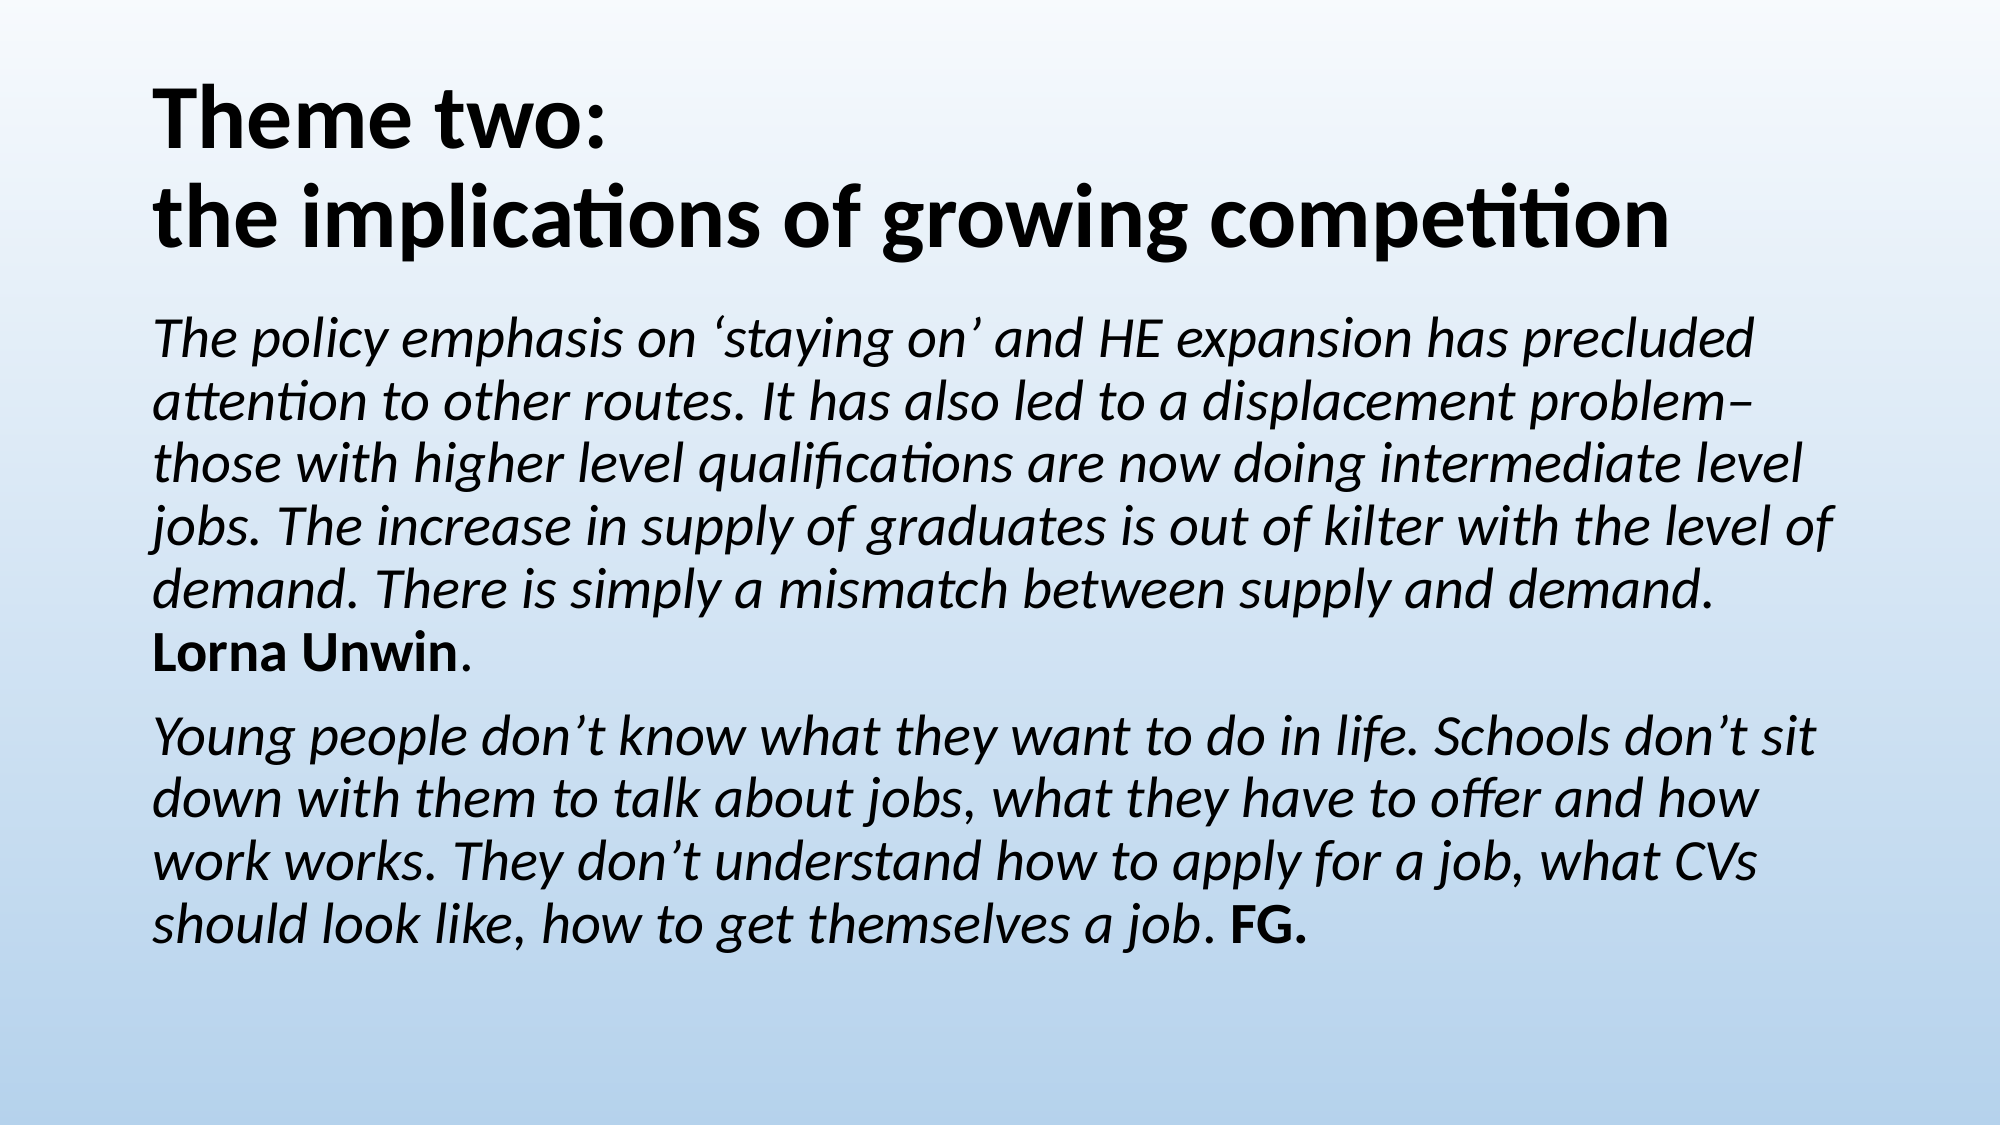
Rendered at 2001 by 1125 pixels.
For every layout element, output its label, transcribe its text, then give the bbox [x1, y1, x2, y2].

list The policy emphasis on ‘staying on’ and HE expansion has precluded attention to other routes. It has also led to a displacement problem–those with higher level qualifications are now doing intermediate level jobs. The increase in supply of graduates is out of kilter with the level of demand. There is simply a mismatch between supply and demand. Lorna Unwin. Young people don’t know what they want to do in life. Schools don’t sit down with them to talk about jobs, what they have to offer and how work works. They don’t understand how to apply for a job, what CVs should look like, how to get themselves a job. FG. [137, 299, 1863, 1014]
title Theme two: the implications of growing competition [137, 59, 1863, 278]
